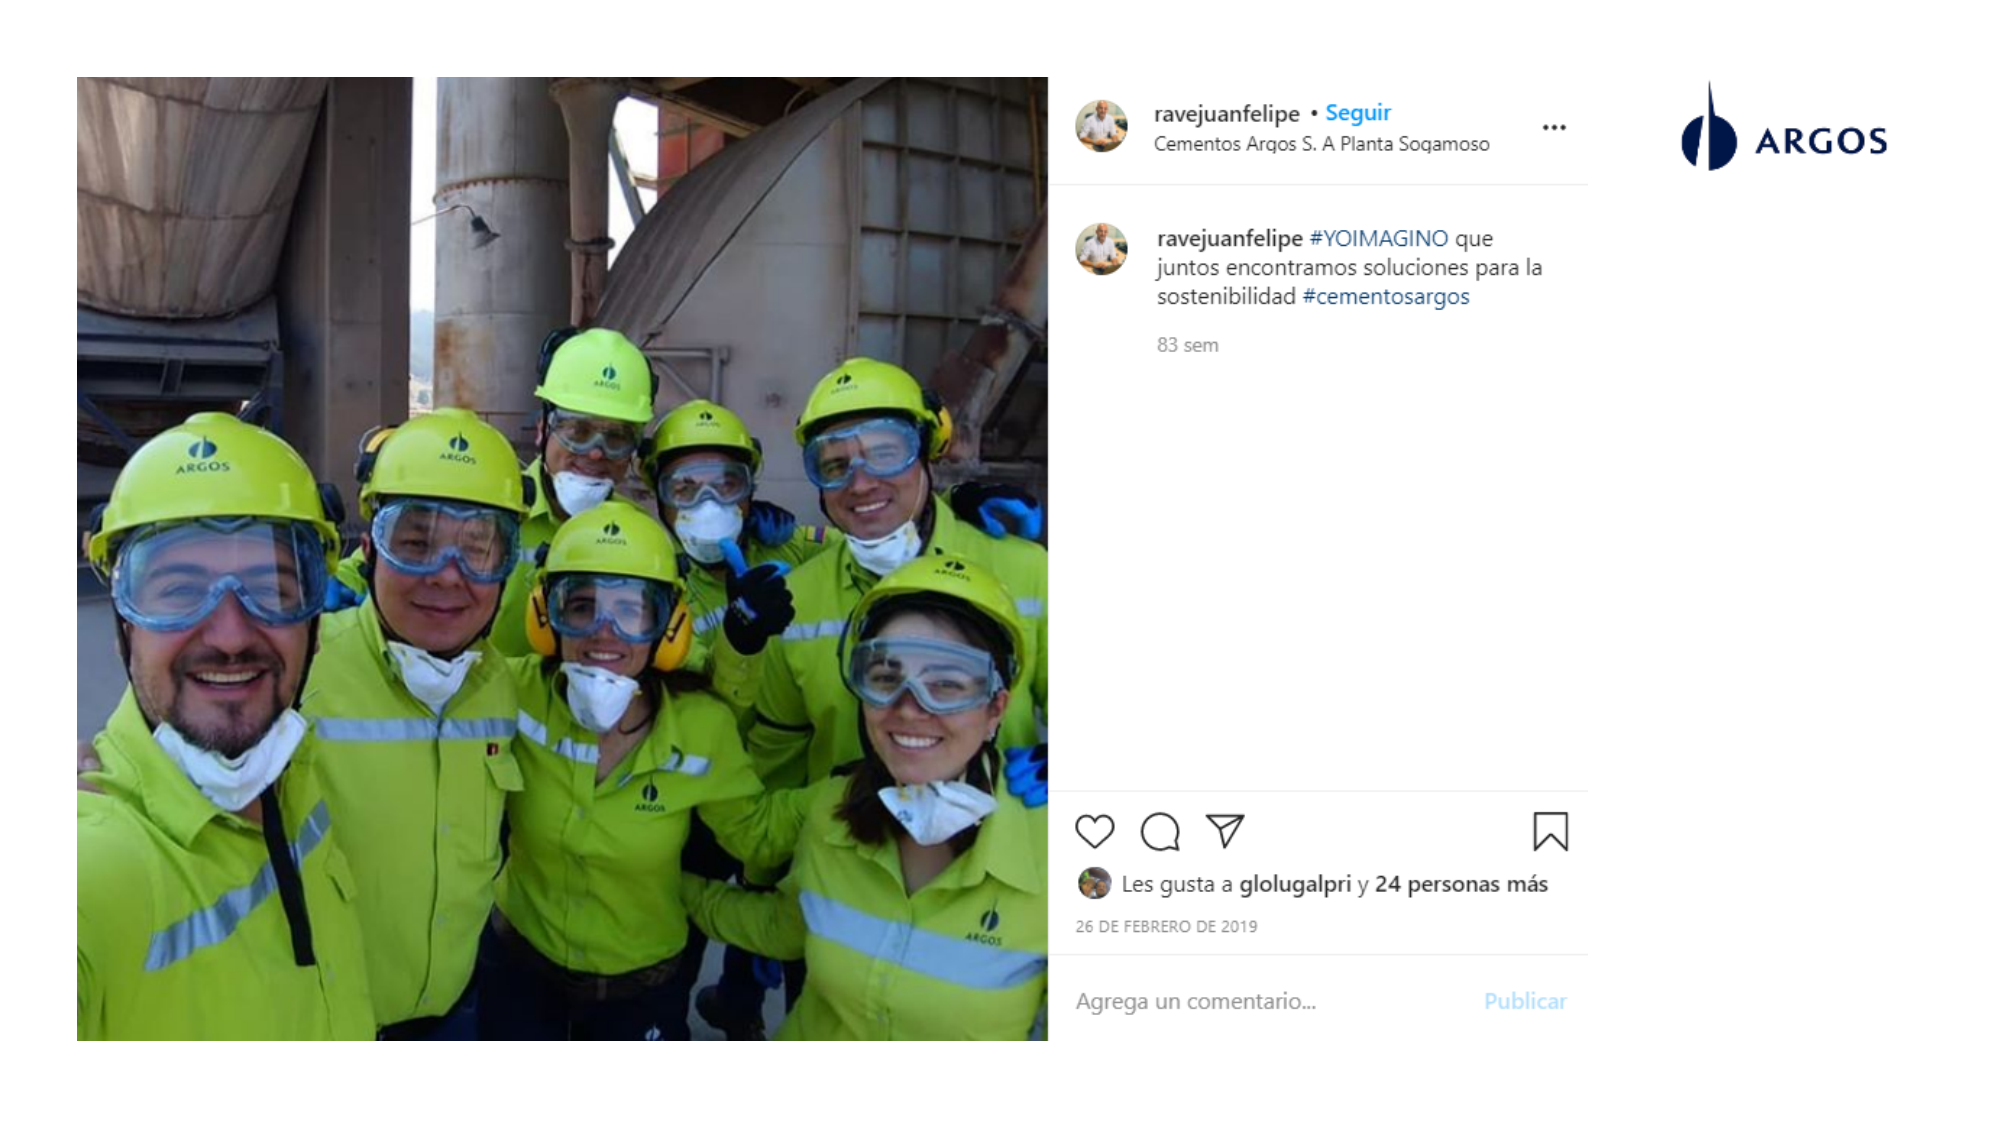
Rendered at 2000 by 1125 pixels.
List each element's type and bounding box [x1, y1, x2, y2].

picture [1676, 77, 1893, 174]
picture [76, 77, 1588, 1042]
